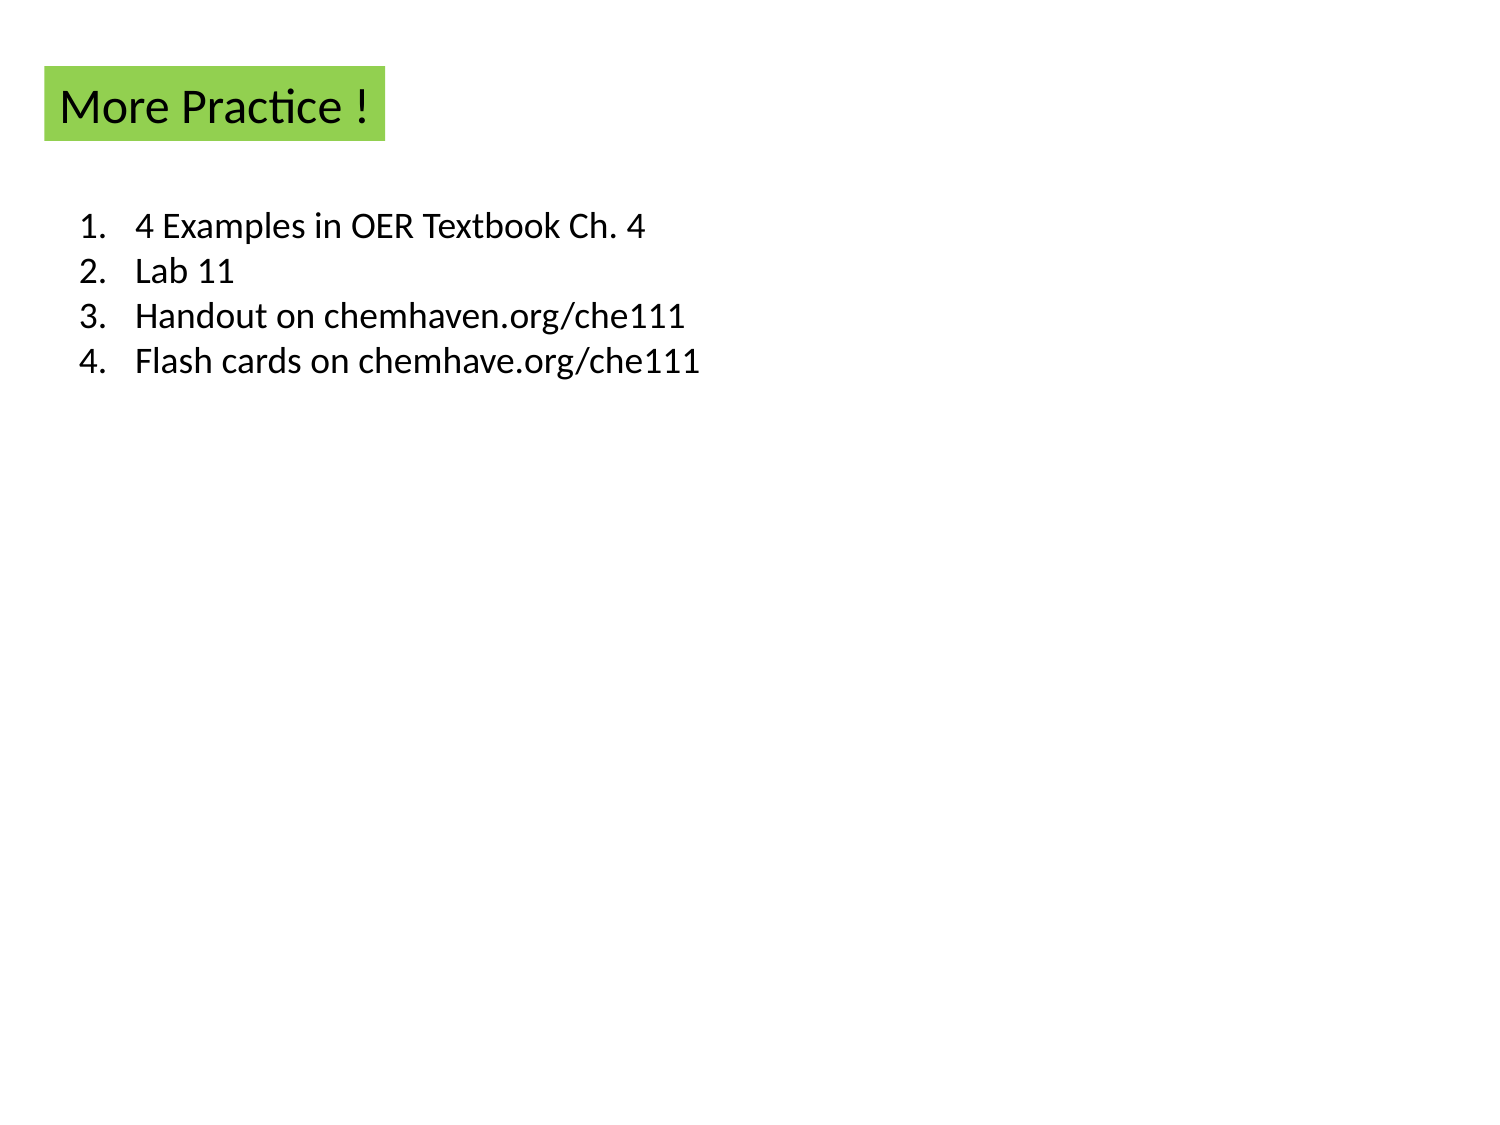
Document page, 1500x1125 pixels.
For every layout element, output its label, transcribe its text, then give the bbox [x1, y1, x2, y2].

text_box More Practice ! [44, 66, 386, 141]
text_box 4 Examples in OER Textbook Ch. 4 Lab 11 Handout on chemhaven.org/che111 Flash cards on chemhave.org/che111 [64, 194, 716, 389]
